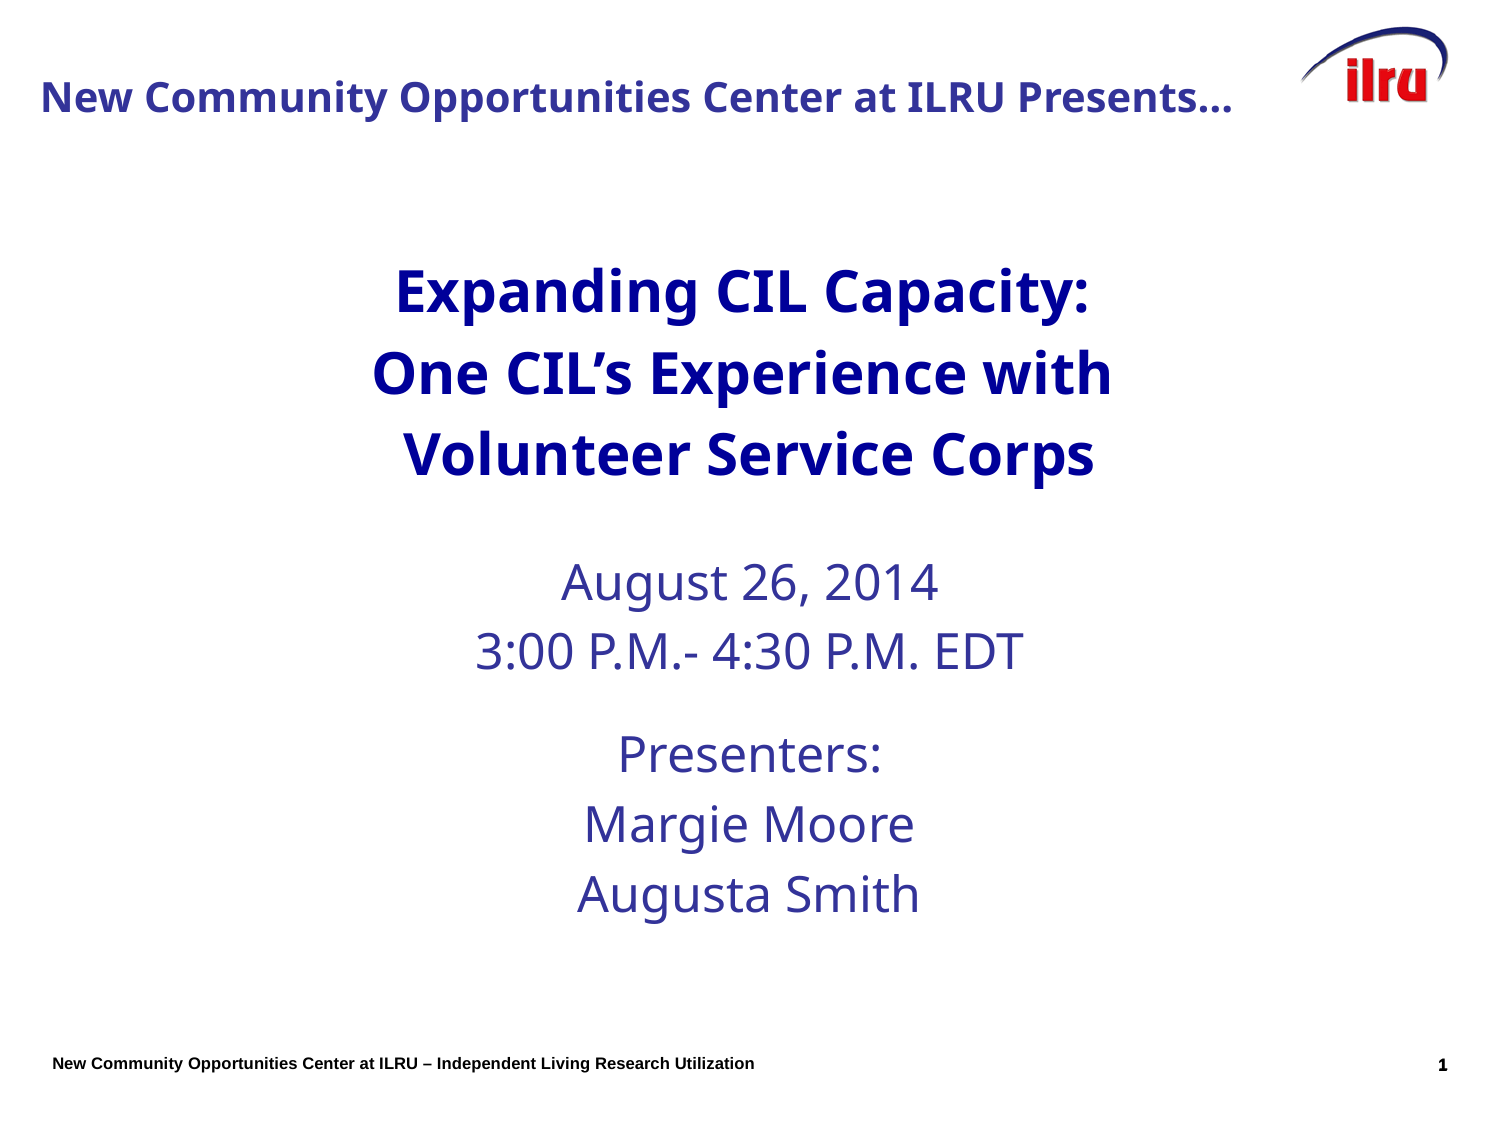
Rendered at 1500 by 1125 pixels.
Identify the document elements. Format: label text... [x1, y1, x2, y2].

picture [1299, 24, 1463, 37]
title New Community Opportunities Center at ILRU Presents… [24, 37, 1463, 155]
list Expanding CIL Capacity: One CIL’s Experience with Volunteer Service Corps August 26, 2014 3:00 P.M.- 4:30 P.M. EDT Presenters: Margie Moore Augusta Smith [0, 246, 1500, 1047]
slide_number 1 [1362, 1046, 1463, 1088]
